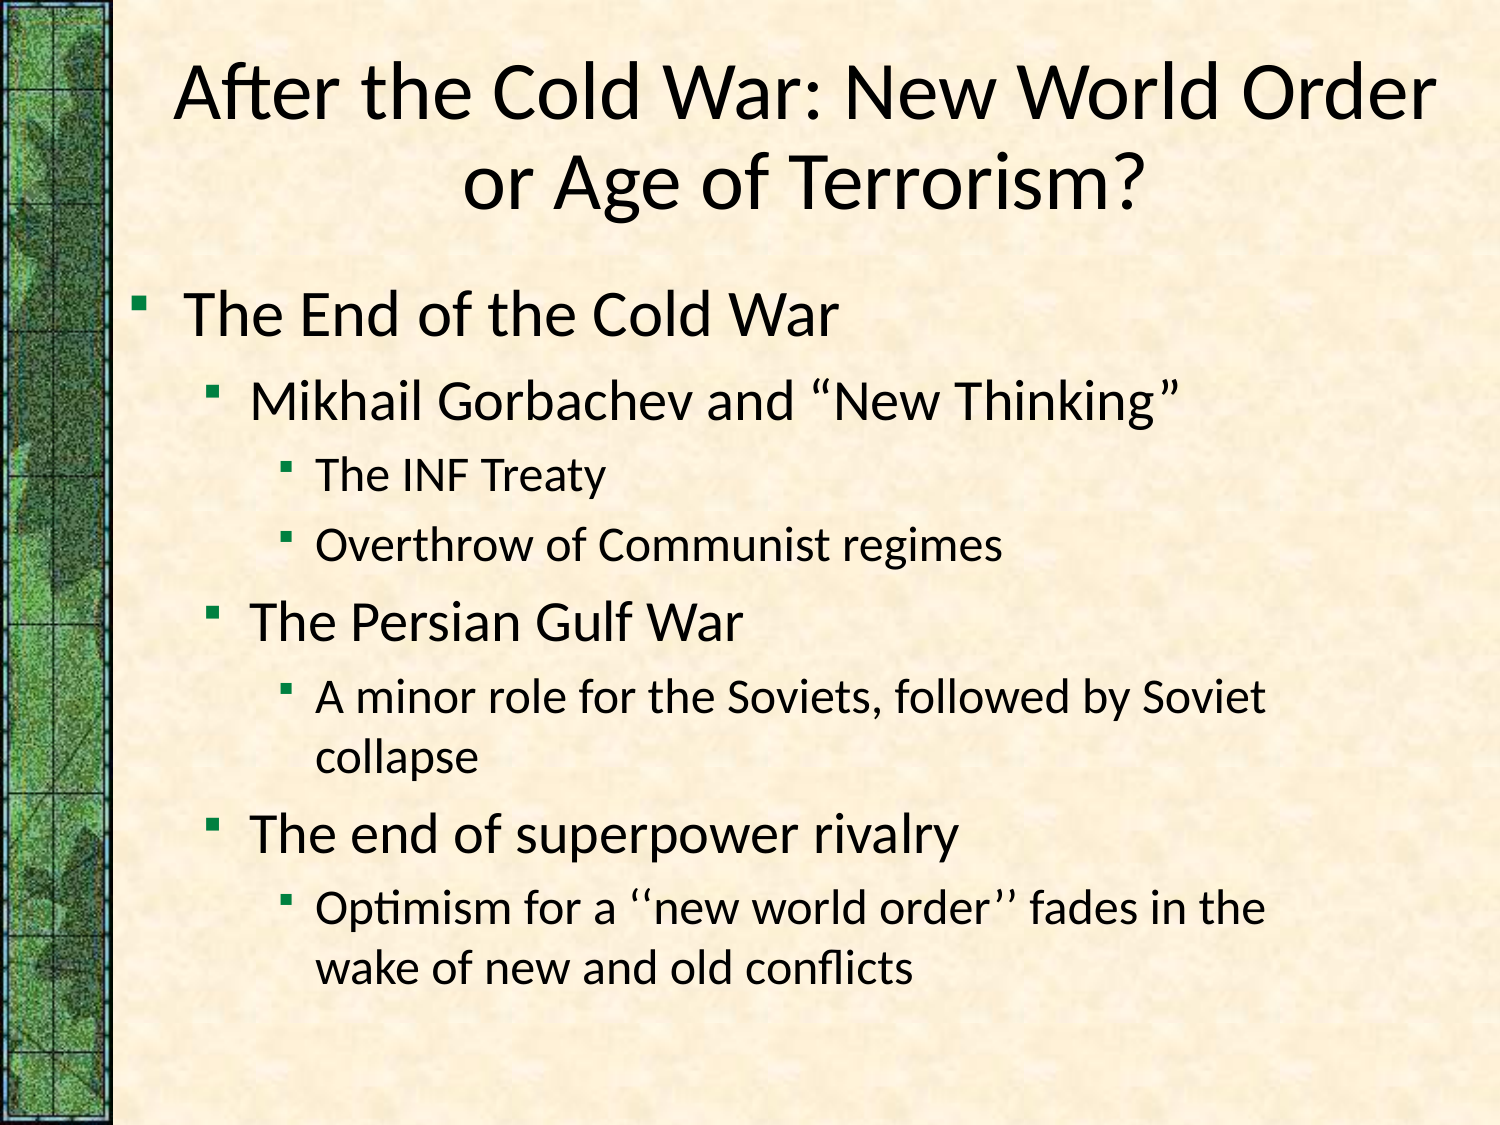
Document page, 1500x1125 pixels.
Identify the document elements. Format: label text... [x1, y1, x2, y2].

picture [0, 0, 1500, 1125]
title After the Cold War: New World Order or Age of Terrorism? [112, 50, 1500, 225]
list The End of the Cold War Mikhail Gorbachev and “New Thinking” The INF Treaty Overthrow of Communist regimes The Persian Gulf War A minor role for the Soviets, followed by Soviet collapse The end of superpower rivalry Optimism for a ‘‘new world order’’ fades in the wake of new and old conflicts [112, 262, 1363, 988]
